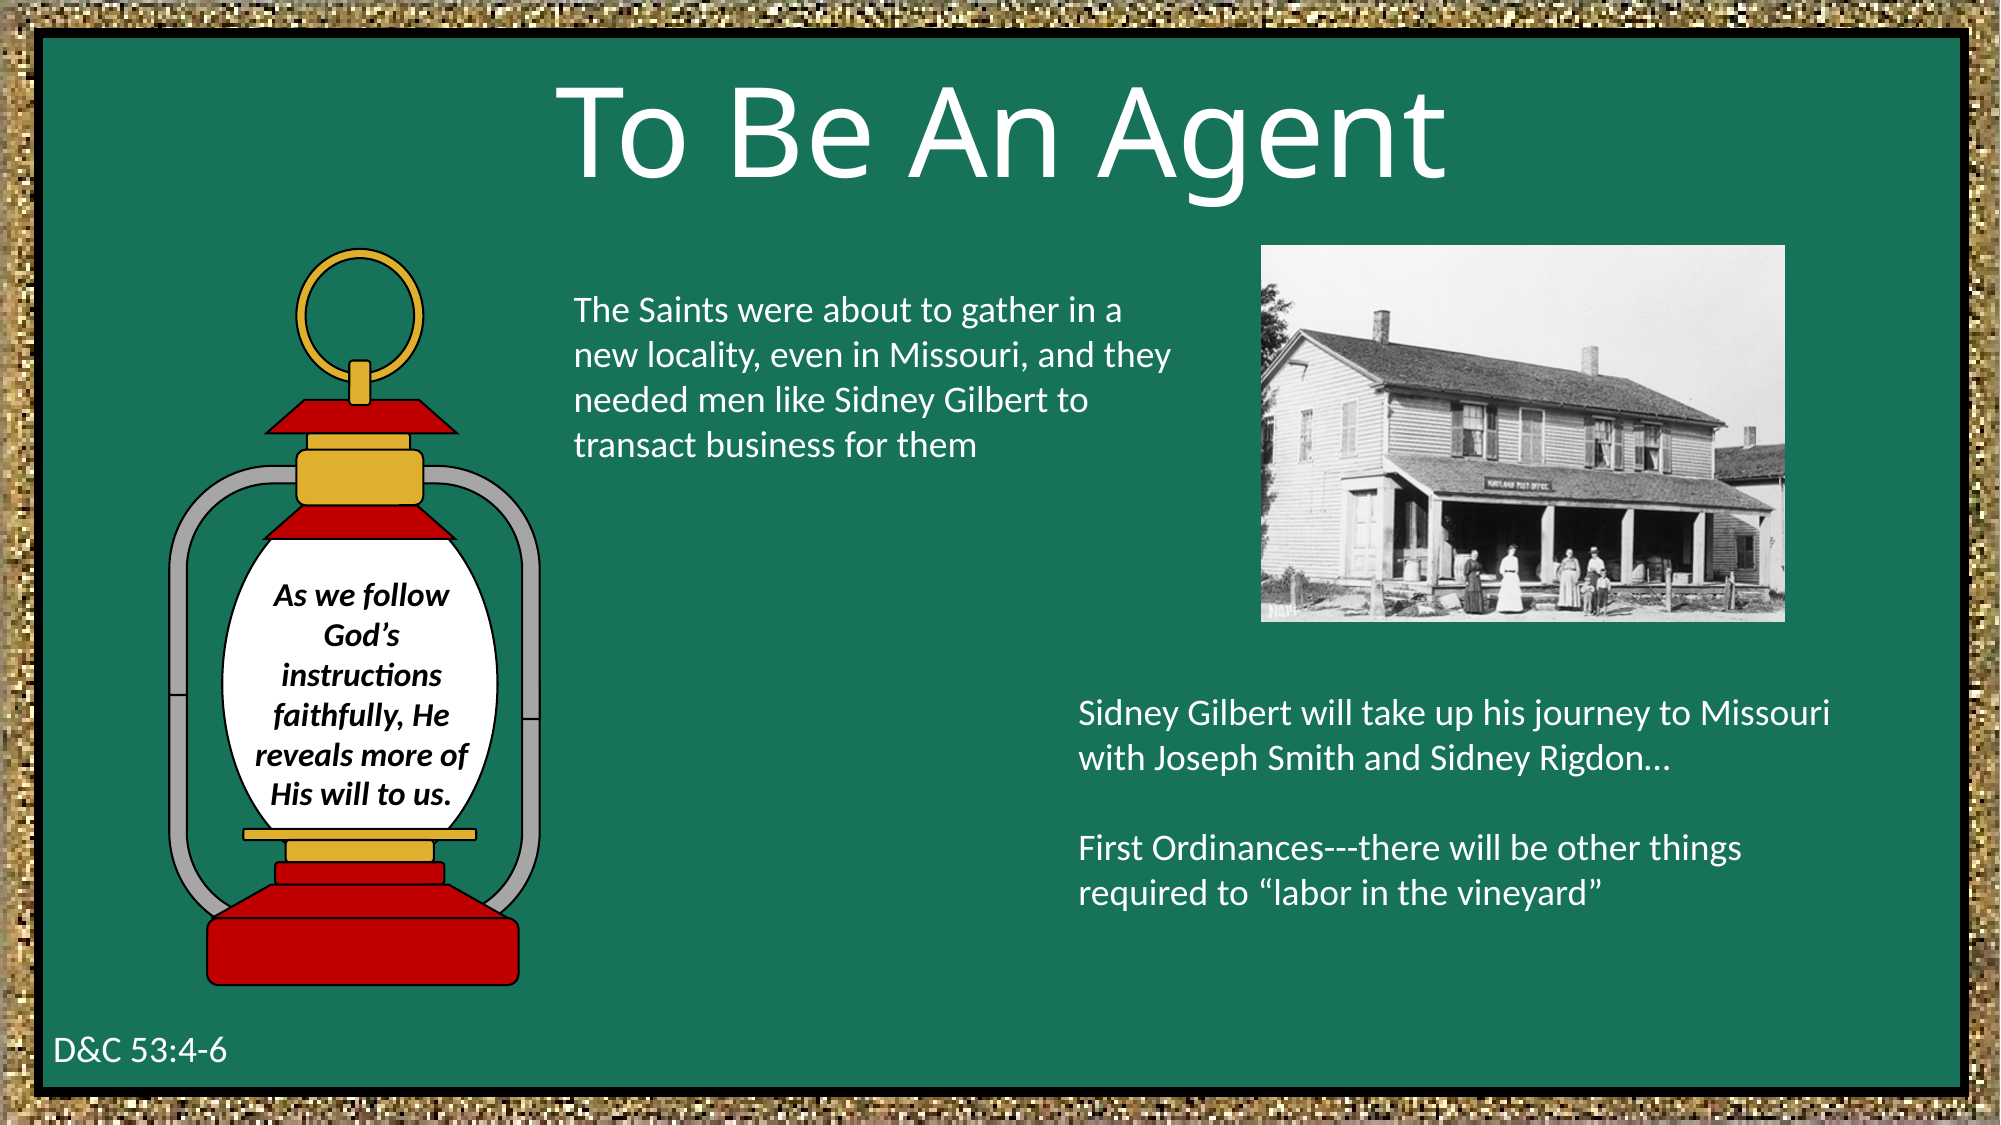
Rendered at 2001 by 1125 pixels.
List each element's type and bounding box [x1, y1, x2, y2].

picture [0, 0, 2000, 1125]
text_box [169, 248, 540, 986]
